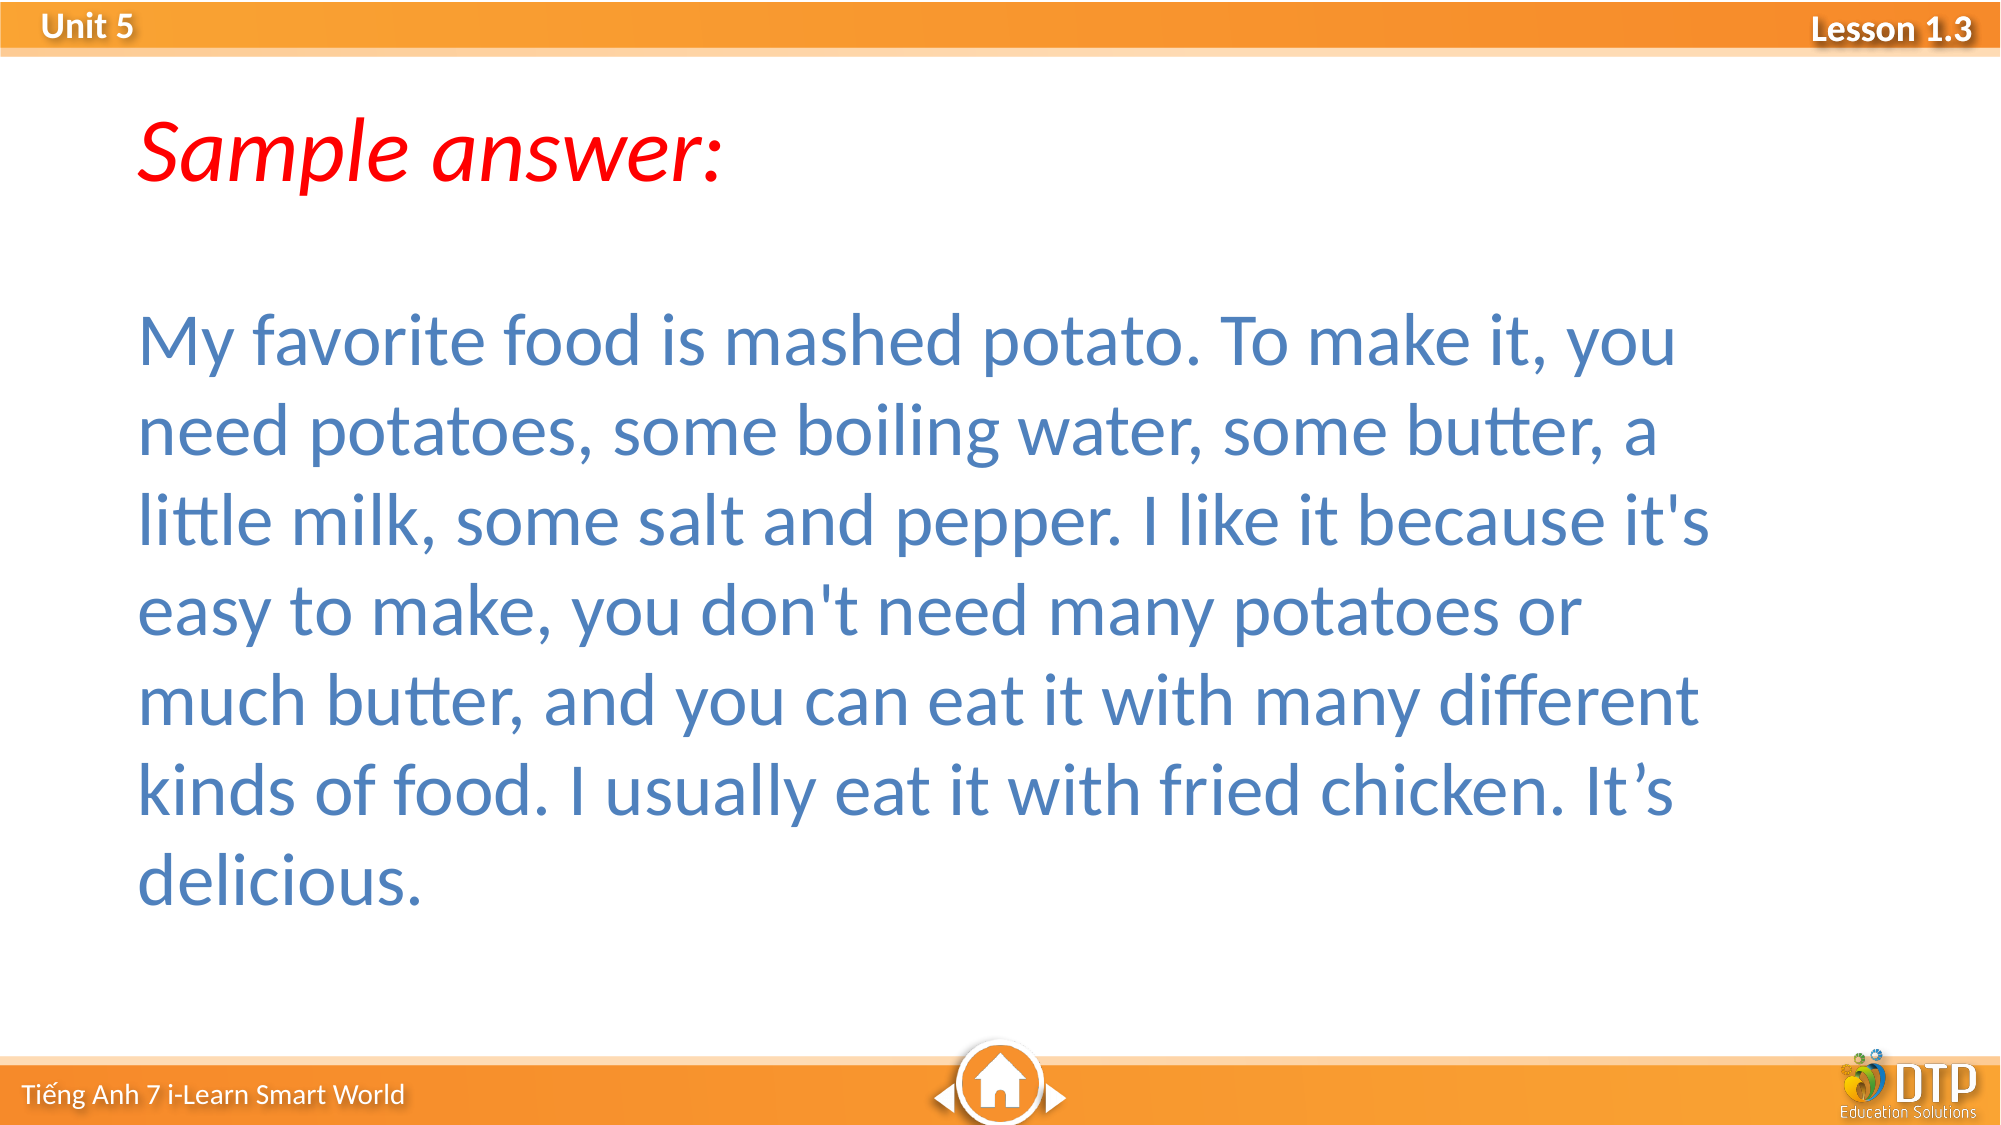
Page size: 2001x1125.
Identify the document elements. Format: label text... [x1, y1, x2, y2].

text_box Sample answer: My favorite food is mashed potato. To make it, you need potatoes, some boiling water, some butter, a little milk, some salt and pepper. I like it because it's easy to make, you don't need many potatoes or much butter, and you can eat it with many different kinds of food. I usually eat it with fried chicken. It’s delicious. [121, 113, 1777, 941]
picture [0, 2, 2001, 1125]
